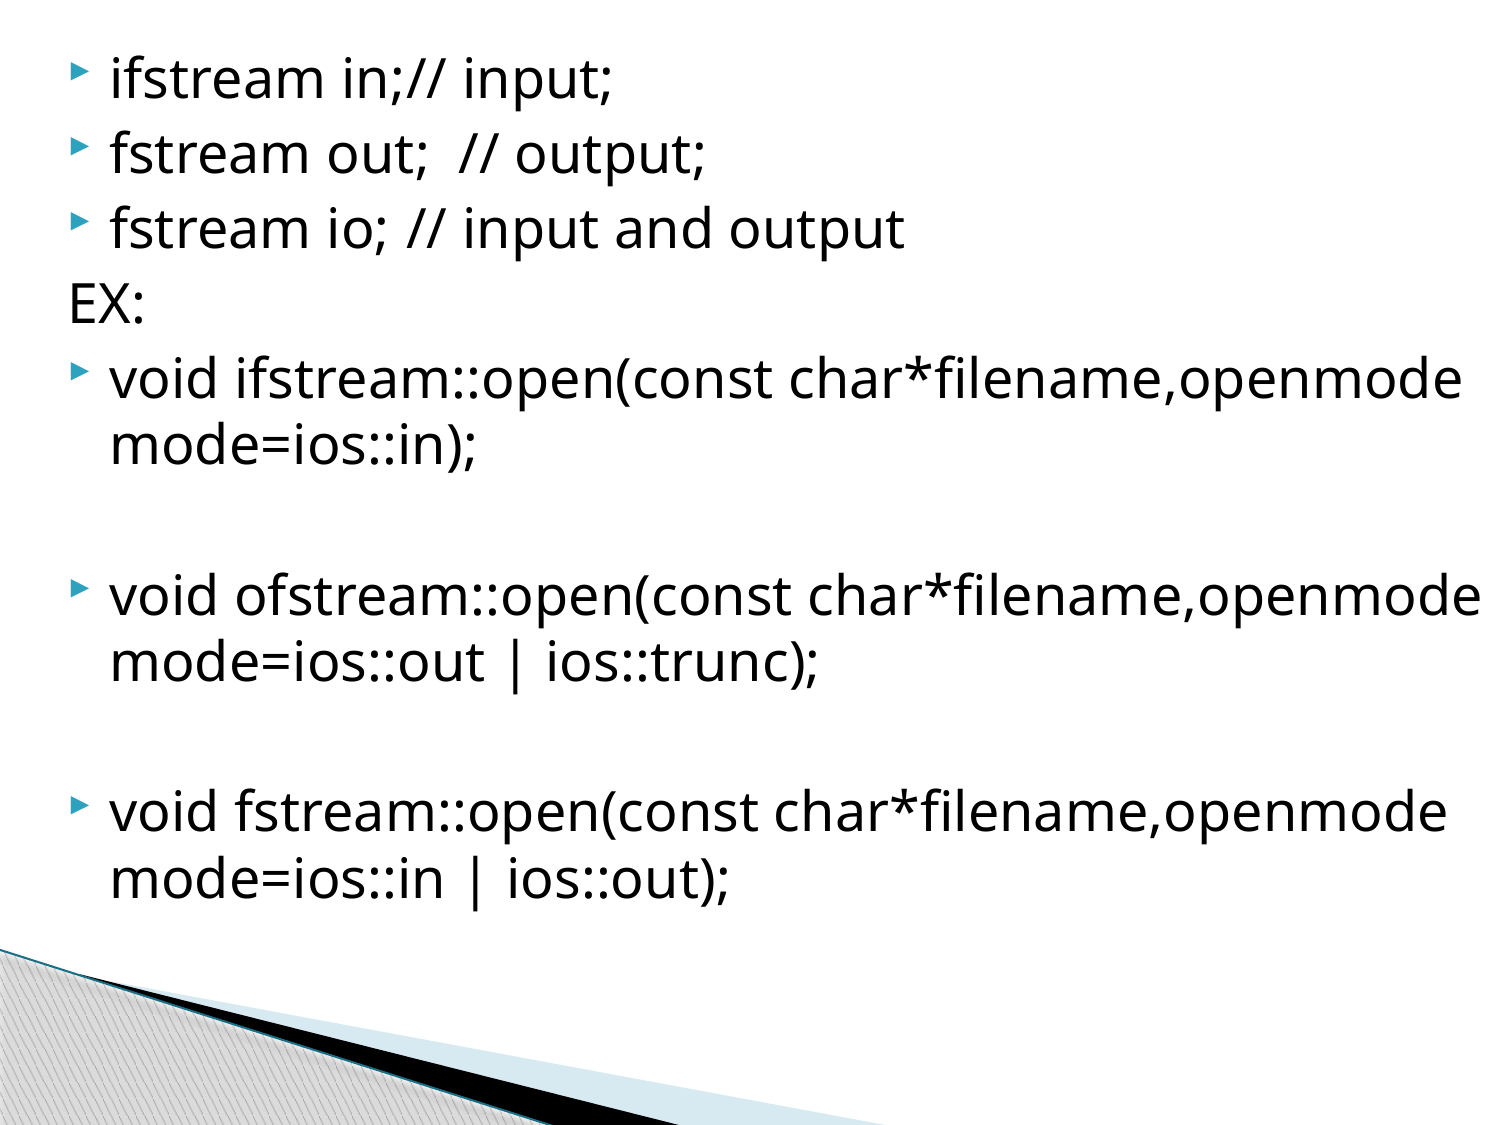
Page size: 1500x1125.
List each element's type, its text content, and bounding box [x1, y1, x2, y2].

list ifstream in; // input; fstream out; // output; fstream io; // input and output EX: void ifstream::open(const char*filename,openmode mode=ios::in); void ofstream::open(const char*filename,openmode mode=ios::out | ios::trunc); void fstream::open(const char*filename,openmode mode=ios::in | ios::out); [35, 35, 1500, 986]
